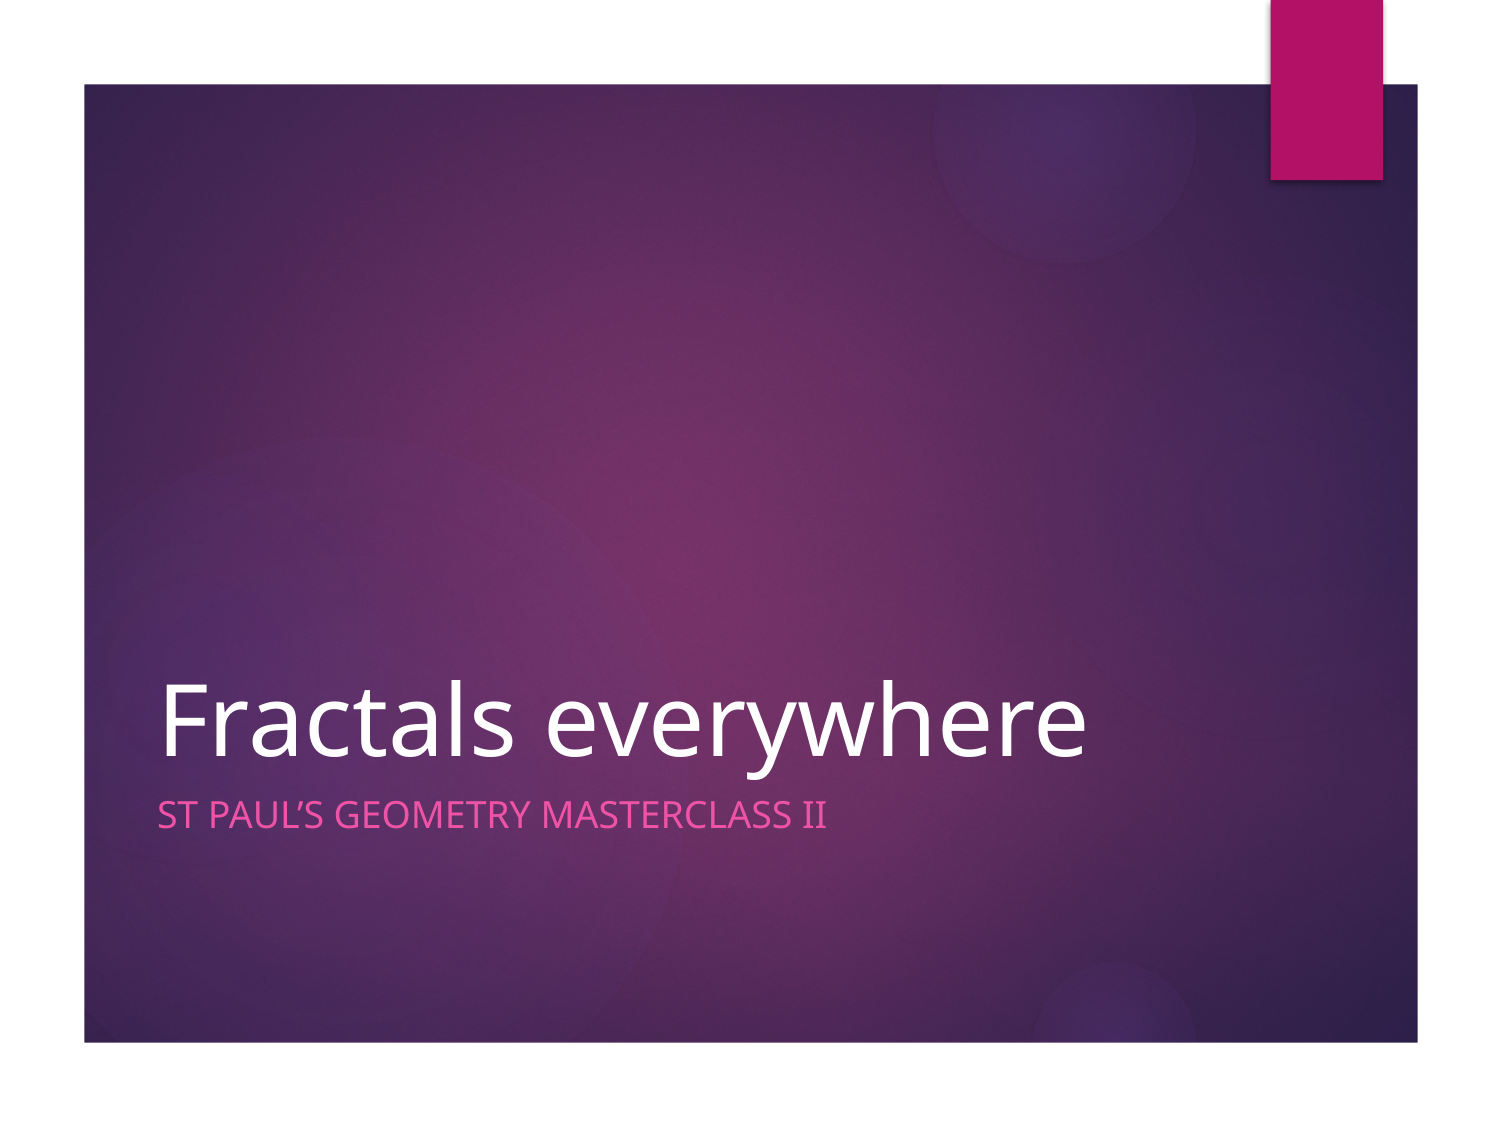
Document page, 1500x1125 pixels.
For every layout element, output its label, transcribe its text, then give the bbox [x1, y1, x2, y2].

title Fractals everywhere [142, 365, 1316, 784]
subtitle St Paul’s Geometry Masterclass II [142, 783, 1113, 925]
